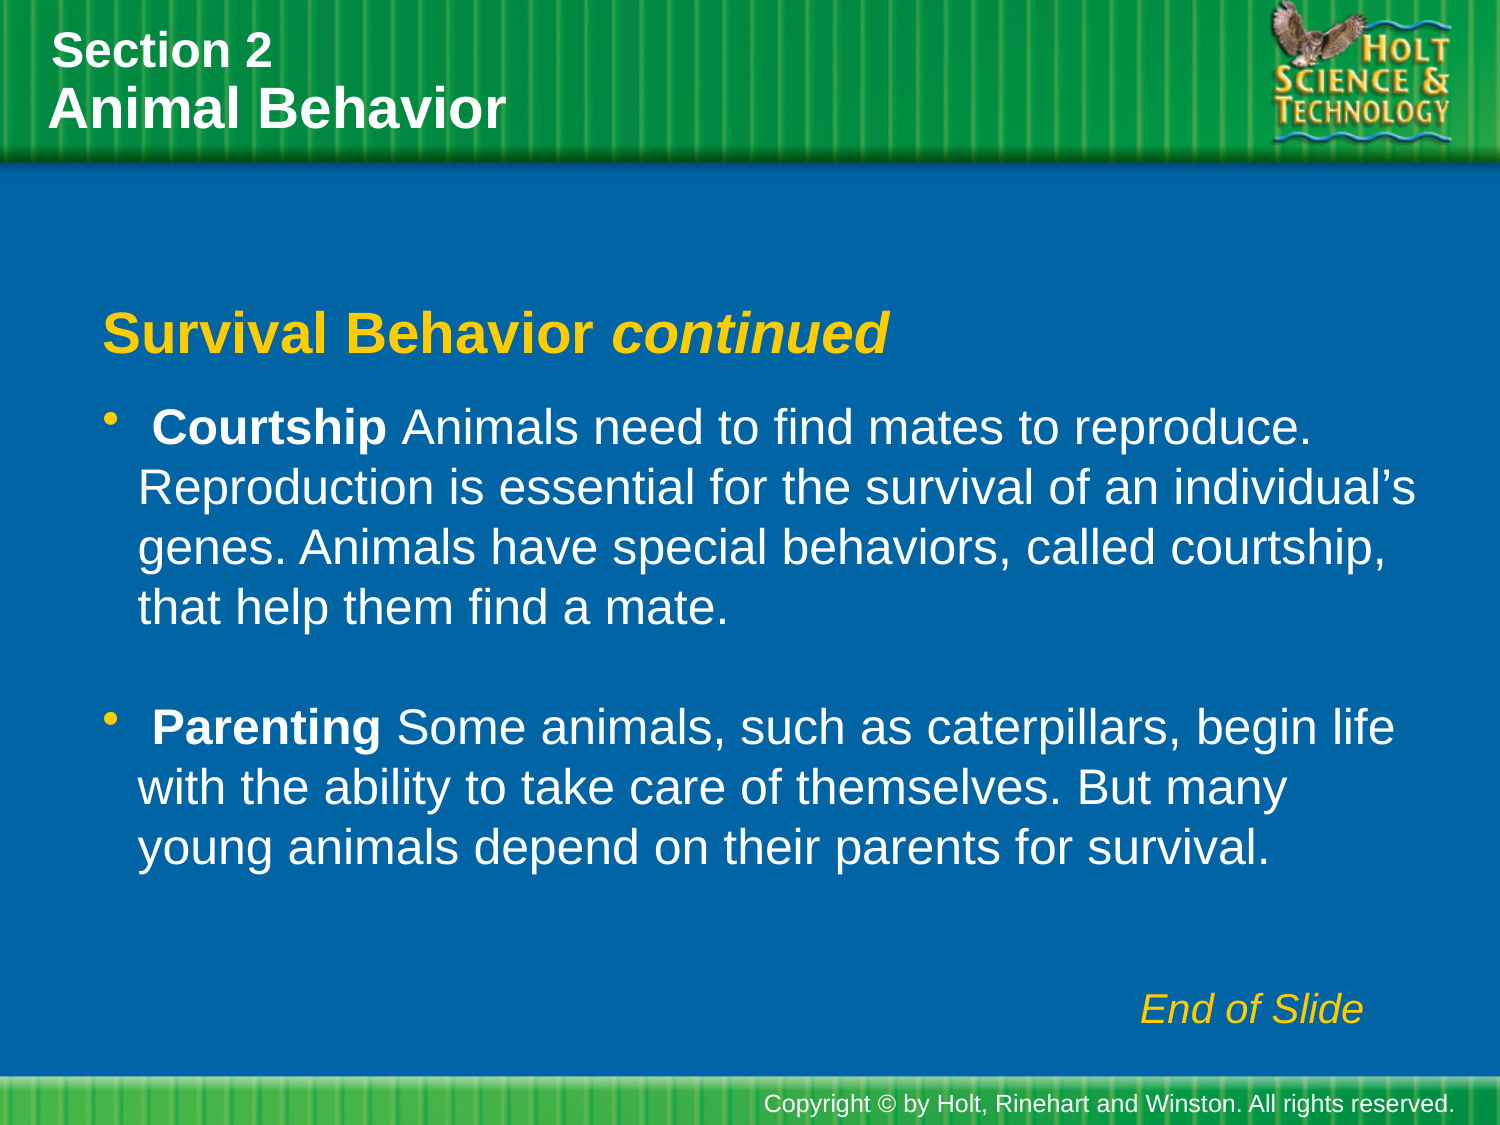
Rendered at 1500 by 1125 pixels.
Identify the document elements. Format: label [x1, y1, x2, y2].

list [0, 0, 1500, 1125]
